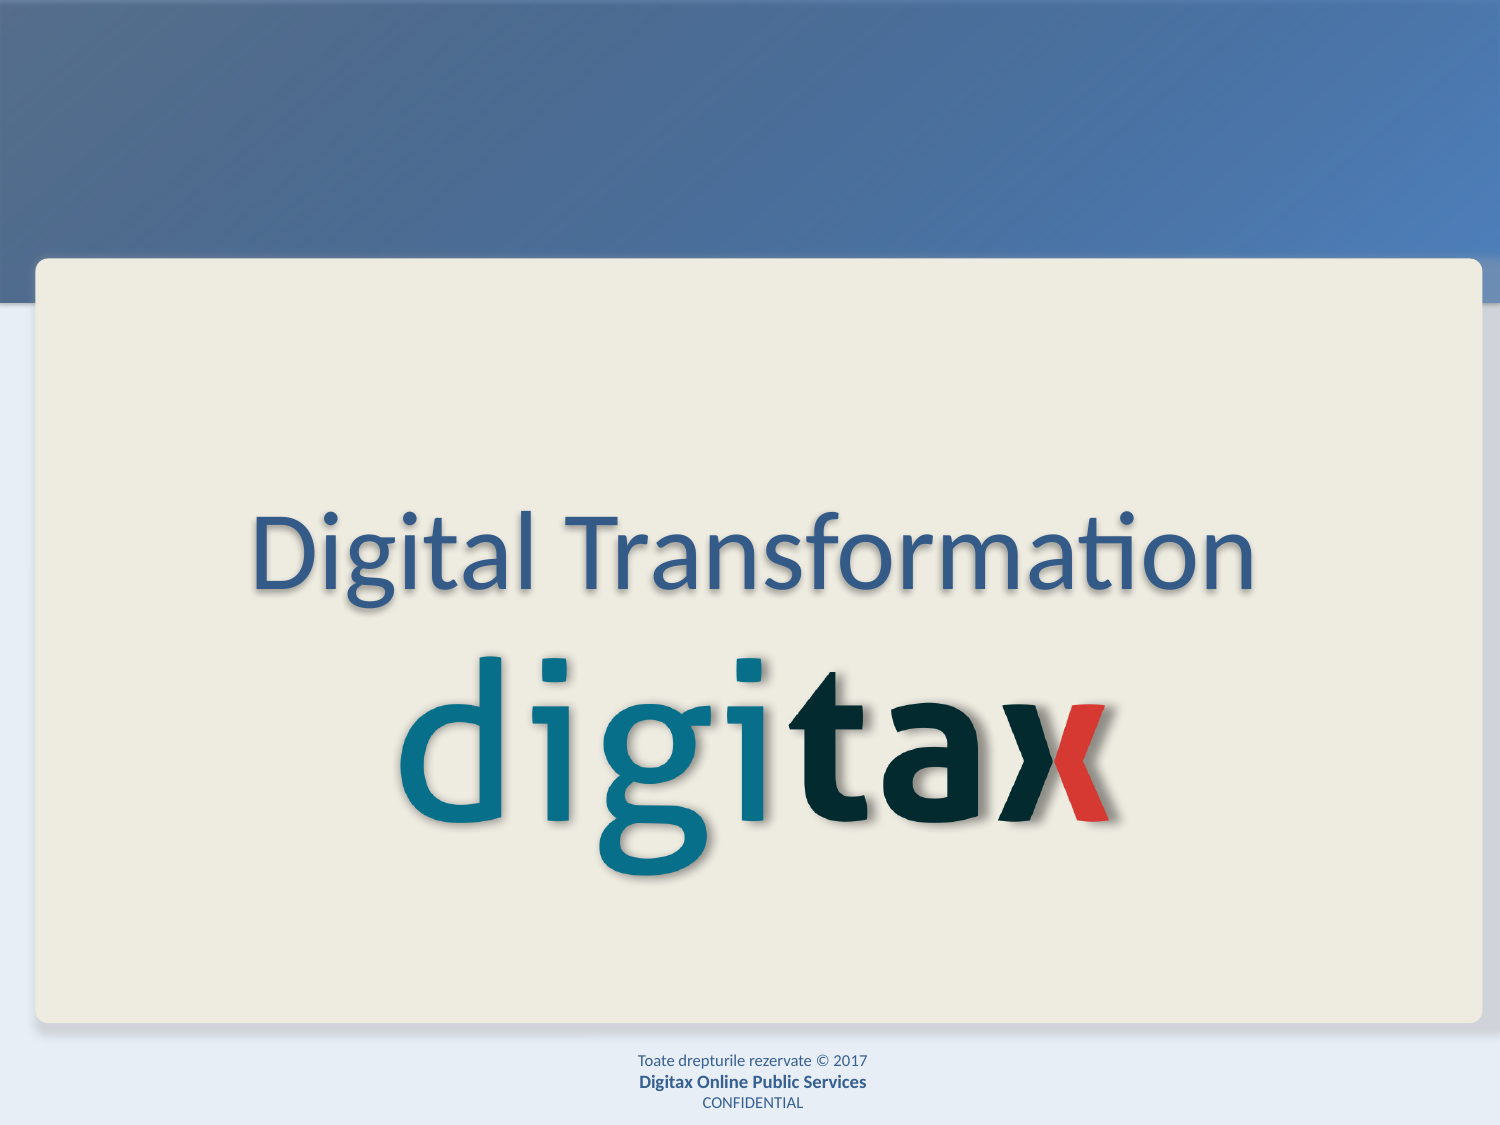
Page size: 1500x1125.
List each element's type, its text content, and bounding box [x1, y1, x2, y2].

picture [399, 656, 1109, 876]
text_box Digital Transformation [217, 491, 1291, 599]
text_box Toate drepturile rezervate © 2017 Digitax Online Public Services CONFIDENTIAL [377, 1041, 1128, 1120]
picture [627, 720, 673, 767]
picture [424, 723, 479, 804]
picture [621, 824, 684, 858]
